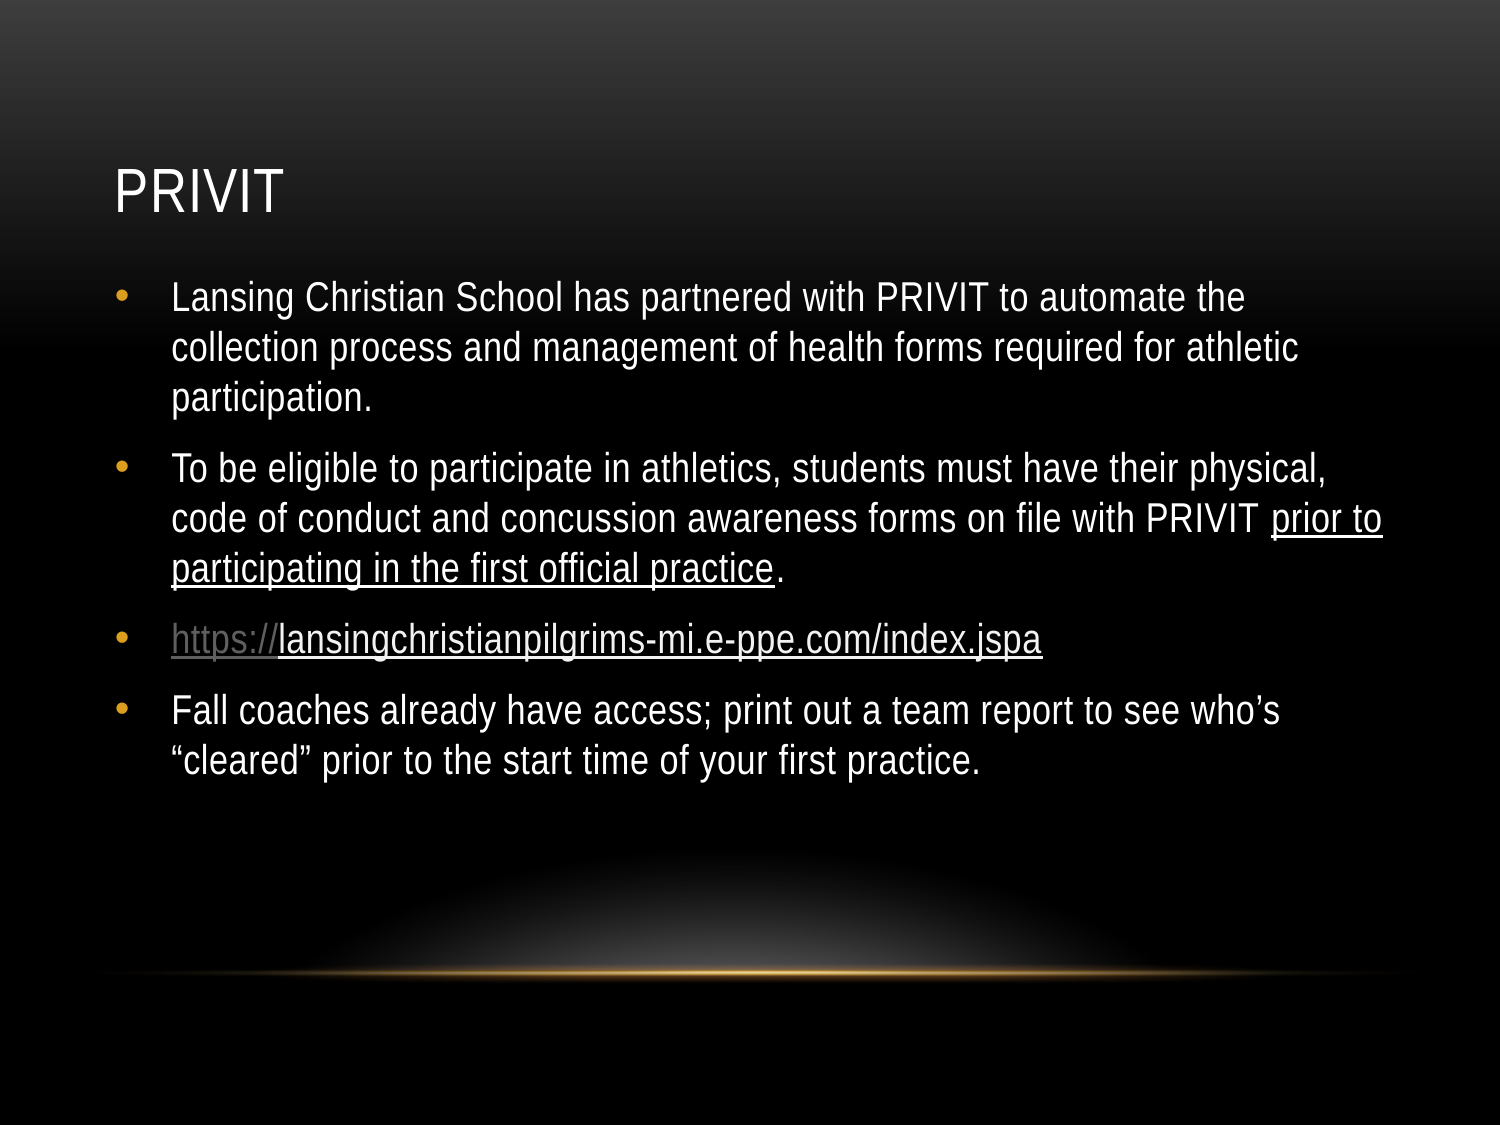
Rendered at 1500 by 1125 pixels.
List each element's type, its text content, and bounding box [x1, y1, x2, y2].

list Lansing Christian School has partnered with PRIVIT to automate the collection process and management of health forms required for athletic participation. To be eligible to participate in athletics, students must have their physical, code of conduct and concussion awareness forms on file with PRIVIT prior to participating in the first official practice. https://lansingchristianpilgrims-mi.e-ppe.com/index.jspa Fall coaches already have access; print out a team report to see who’s “cleared” prior to the start time of your first practice. [99, 262, 1400, 938]
title PRIVIT [99, 45, 1400, 233]
picture [0, 0, 1500, 1125]
